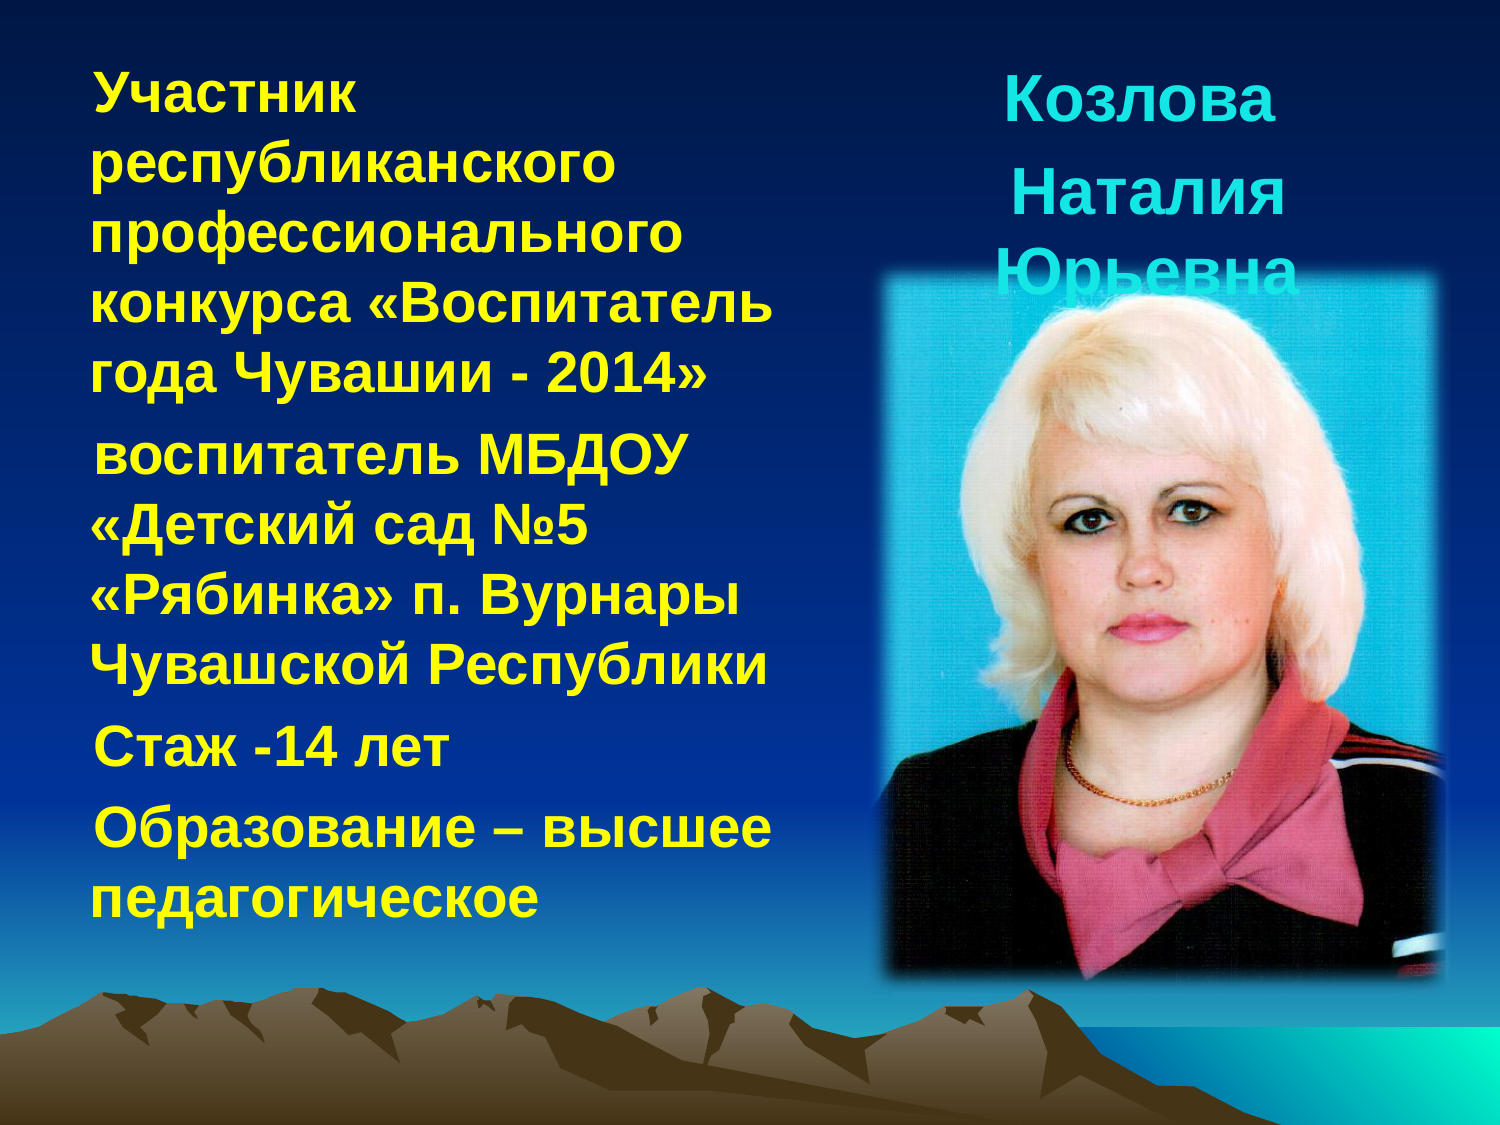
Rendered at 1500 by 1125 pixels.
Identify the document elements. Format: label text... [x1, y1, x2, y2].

list Участник республиканского профессионального конкурса «Воспитатель года Чувашии - 2014» воспитатель МБДОУ «Детский сад №5 «Рябинка» п. Вурнары Чувашской Республики Стаж -14 лет Образование – высшее педагогическое [46, 46, 833, 1001]
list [866, 257, 1452, 996]
list Козлова Наталия Юрьевна [773, 46, 1466, 188]
